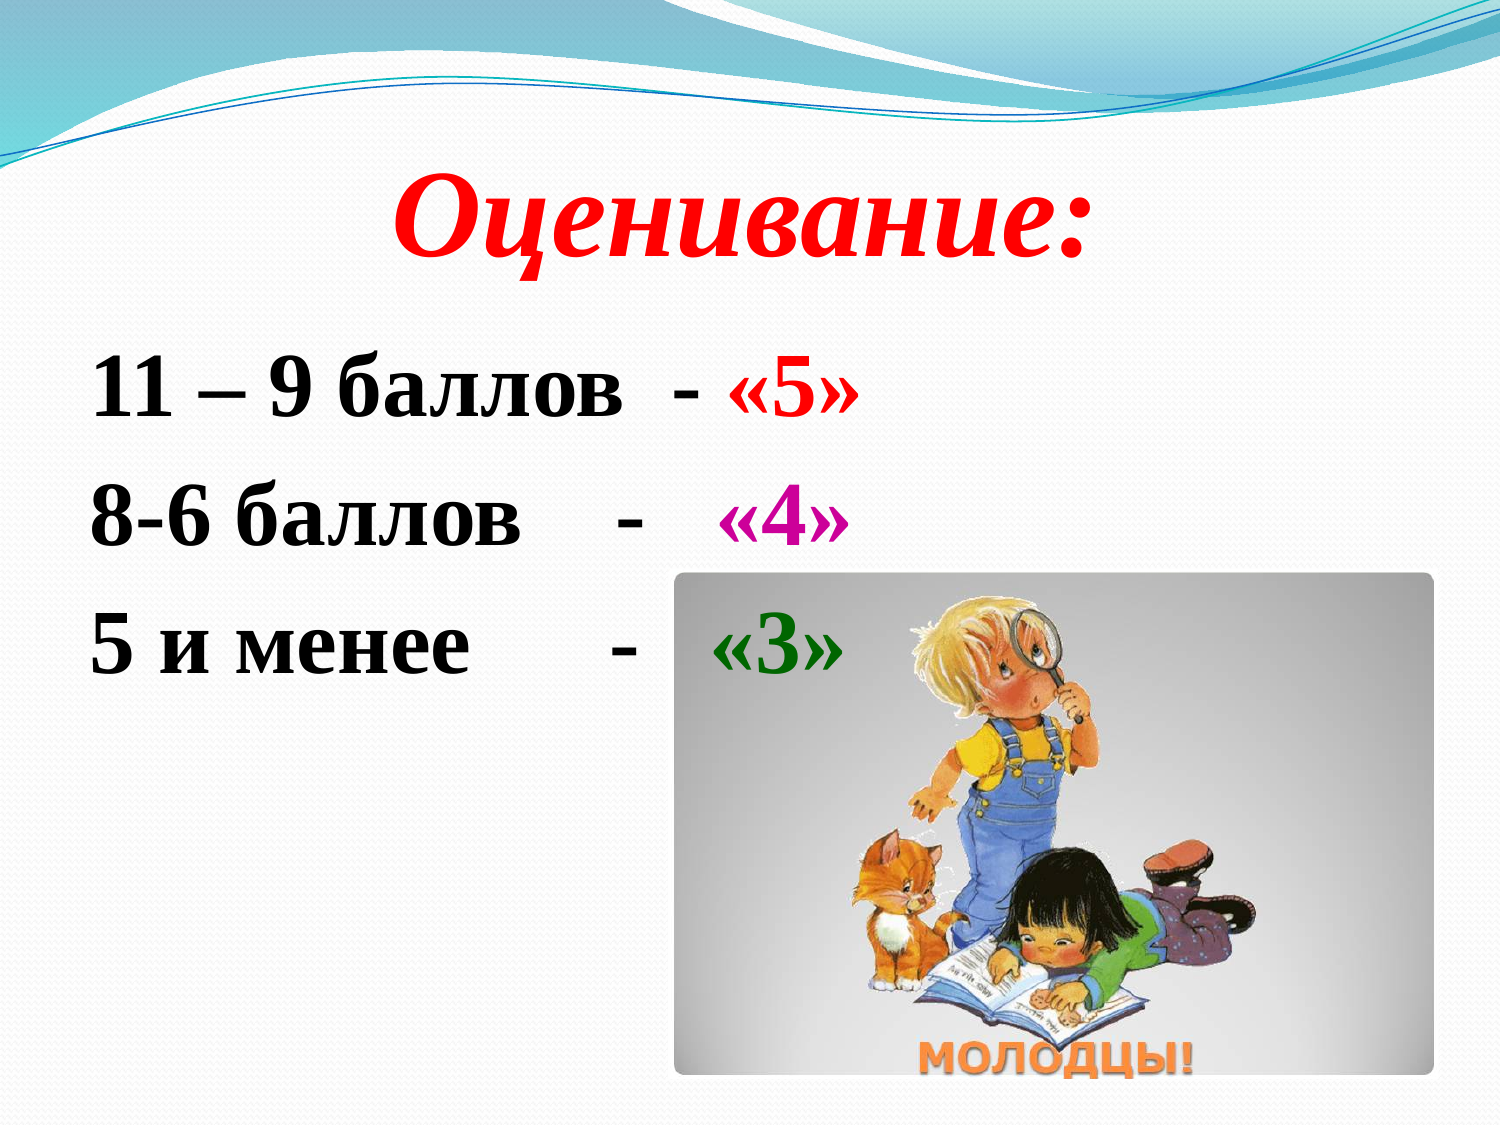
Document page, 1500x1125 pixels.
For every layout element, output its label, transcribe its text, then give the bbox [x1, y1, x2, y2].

title Оценивание: [70, 93, 1421, 282]
list 11 – 9 баллов - «5» 8-6 баллов - «4» 5 и менее - «3» [75, 317, 1425, 1038]
picture [667, 569, 1439, 1079]
